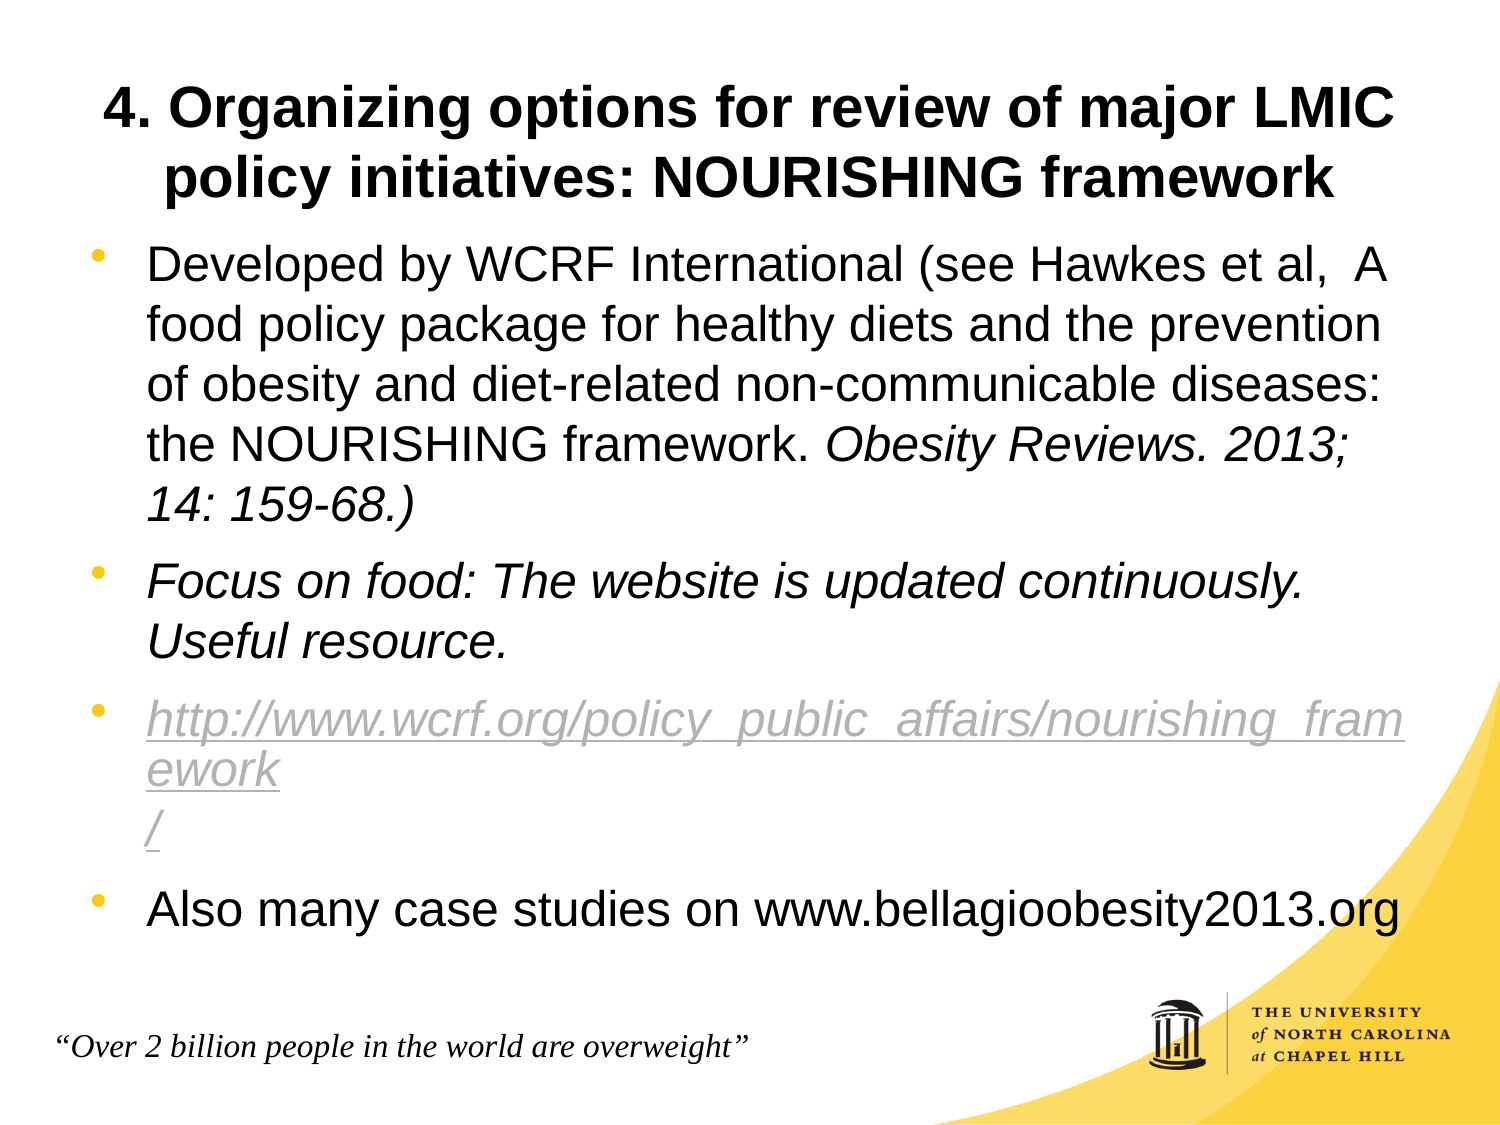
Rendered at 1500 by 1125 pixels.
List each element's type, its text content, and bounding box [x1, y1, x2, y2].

title 4. Organizing options for review of major LMIC policy initiatives: NOURISHING framework [74, 44, 1425, 224]
picture [931, 678, 1500, 1125]
list Developed by WCRF International (see Hawkes et al, A food policy package for healthy diets and the prevention of obesity and diet-related non-communicable diseases: the NOURISHING framework. Obesity Reviews. 2013; 14: 159-68.) Focus on food: The website is updated continuously. Useful resource. http://www.wcrf.org/policy_public_affairs/nourishing_framework/ Also many case studies on www.bellagioobesity2013.org [74, 224, 1425, 976]
